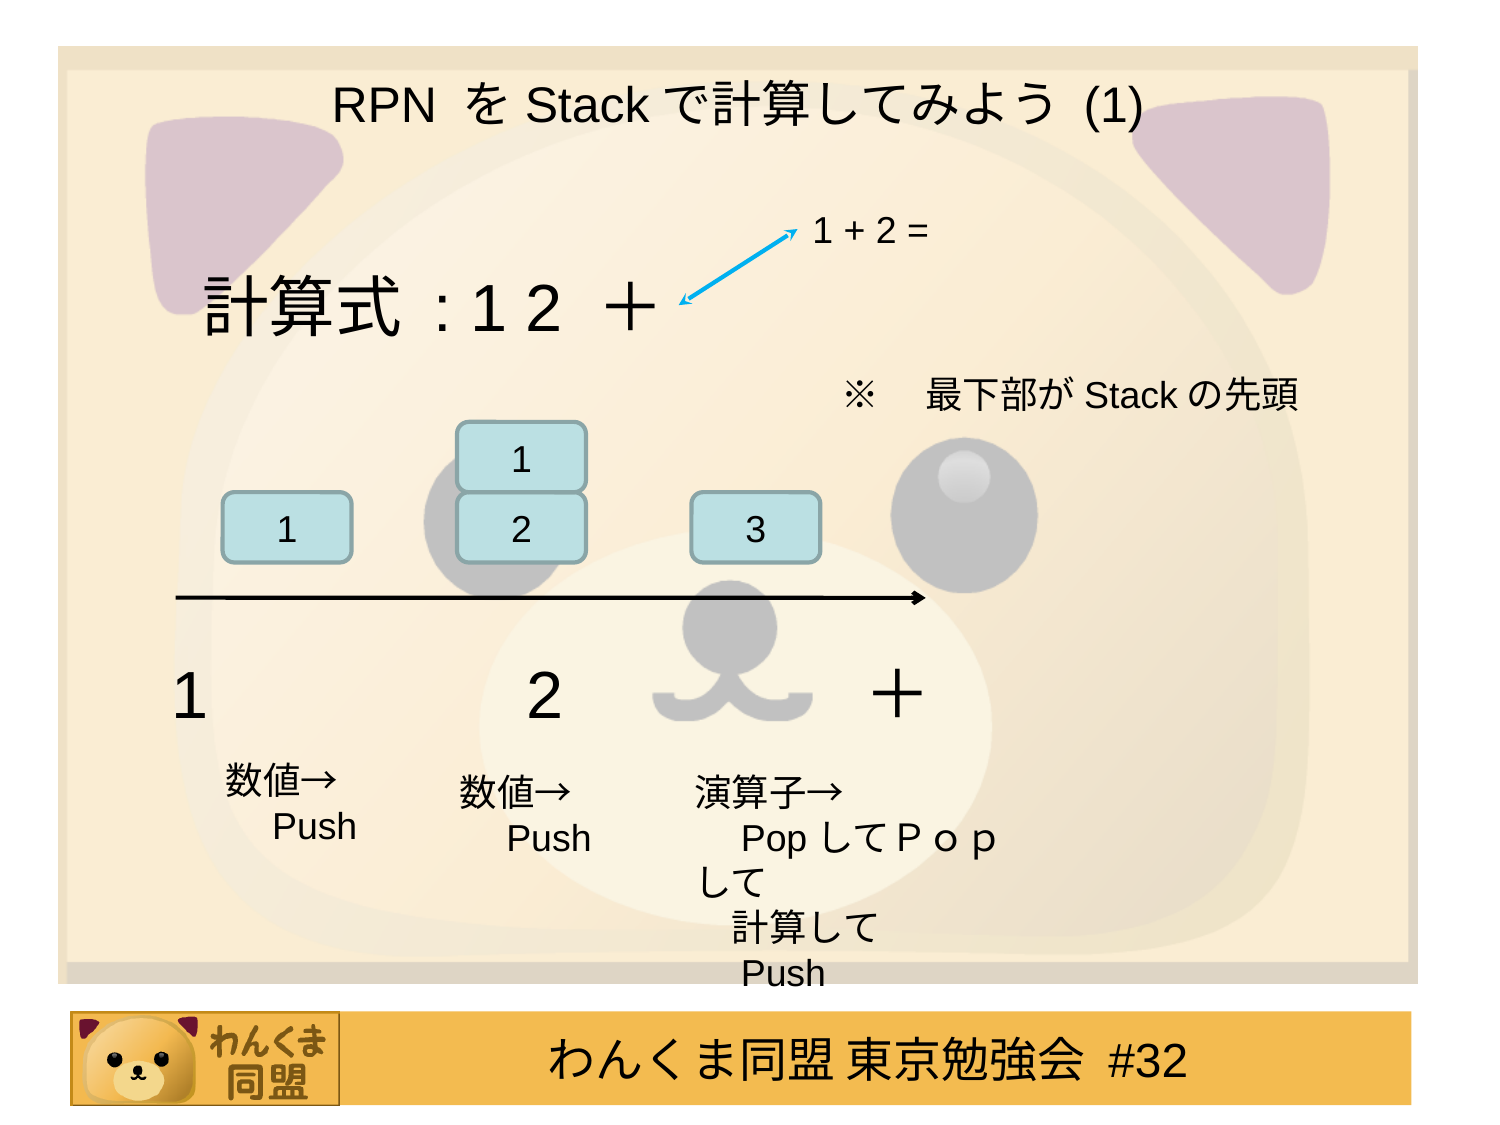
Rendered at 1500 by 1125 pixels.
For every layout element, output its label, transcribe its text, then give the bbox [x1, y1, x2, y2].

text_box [666, 229, 797, 306]
picture [70, 1011, 340, 1106]
text_box 1 [454, 419, 589, 495]
text_box 2 [454, 492, 589, 565]
picture [58, 162, 1418, 984]
text_box 演算子→ PopしてＰｏｐして 計算して Push [679, 761, 1043, 1002]
text_box ※ 最下部がStackの先頭 [826, 363, 1315, 423]
text_box 数値→ Push [210, 749, 375, 855]
text_box 1 + 2 = [797, 199, 945, 259]
text_box 1 2 ＋ [59, 644, 947, 740]
text_box 1 [220, 490, 354, 565]
title RPN をStackで計算してみよう (1) [58, 44, 1419, 162]
text_box 数値→ Push [445, 761, 610, 867]
text_box 3 [689, 490, 823, 565]
text_box 計算式 : 1 2 ＋ [187, 257, 679, 353]
